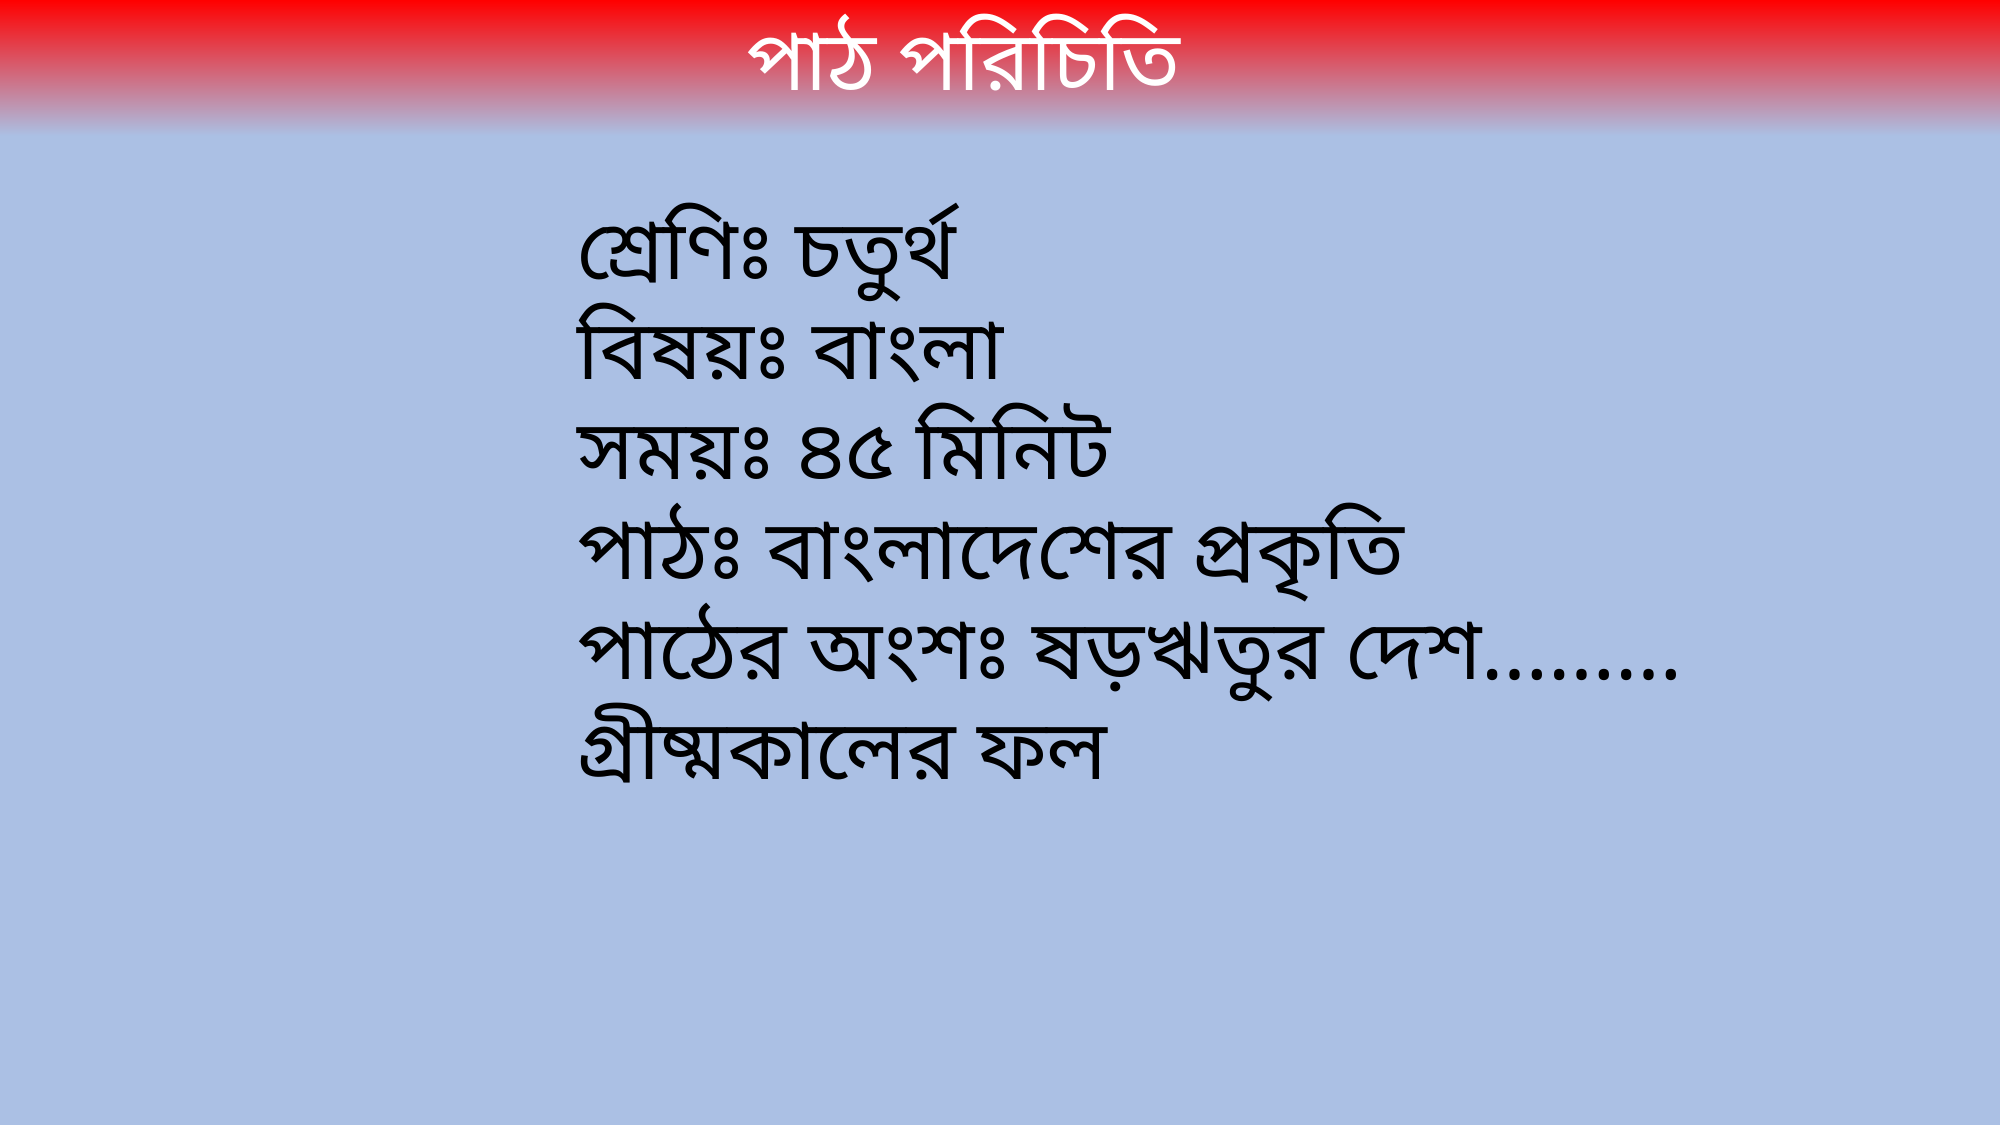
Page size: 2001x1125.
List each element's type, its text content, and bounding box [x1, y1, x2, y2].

text_box পাঠ পরিচিতি [731, 0, 1447, 115]
text_box শ্রেণিঃ চতুর্থ বিষয়ঃ বাংলা সময়ঃ ৪৫ মিনিট পাঠঃ বাংলাদেশের প্রকৃতি পাঠের অংশঃ ষড়ঋতুর দেশ……… গ্রীষ্মকালের ফল [563, 189, 1953, 804]
